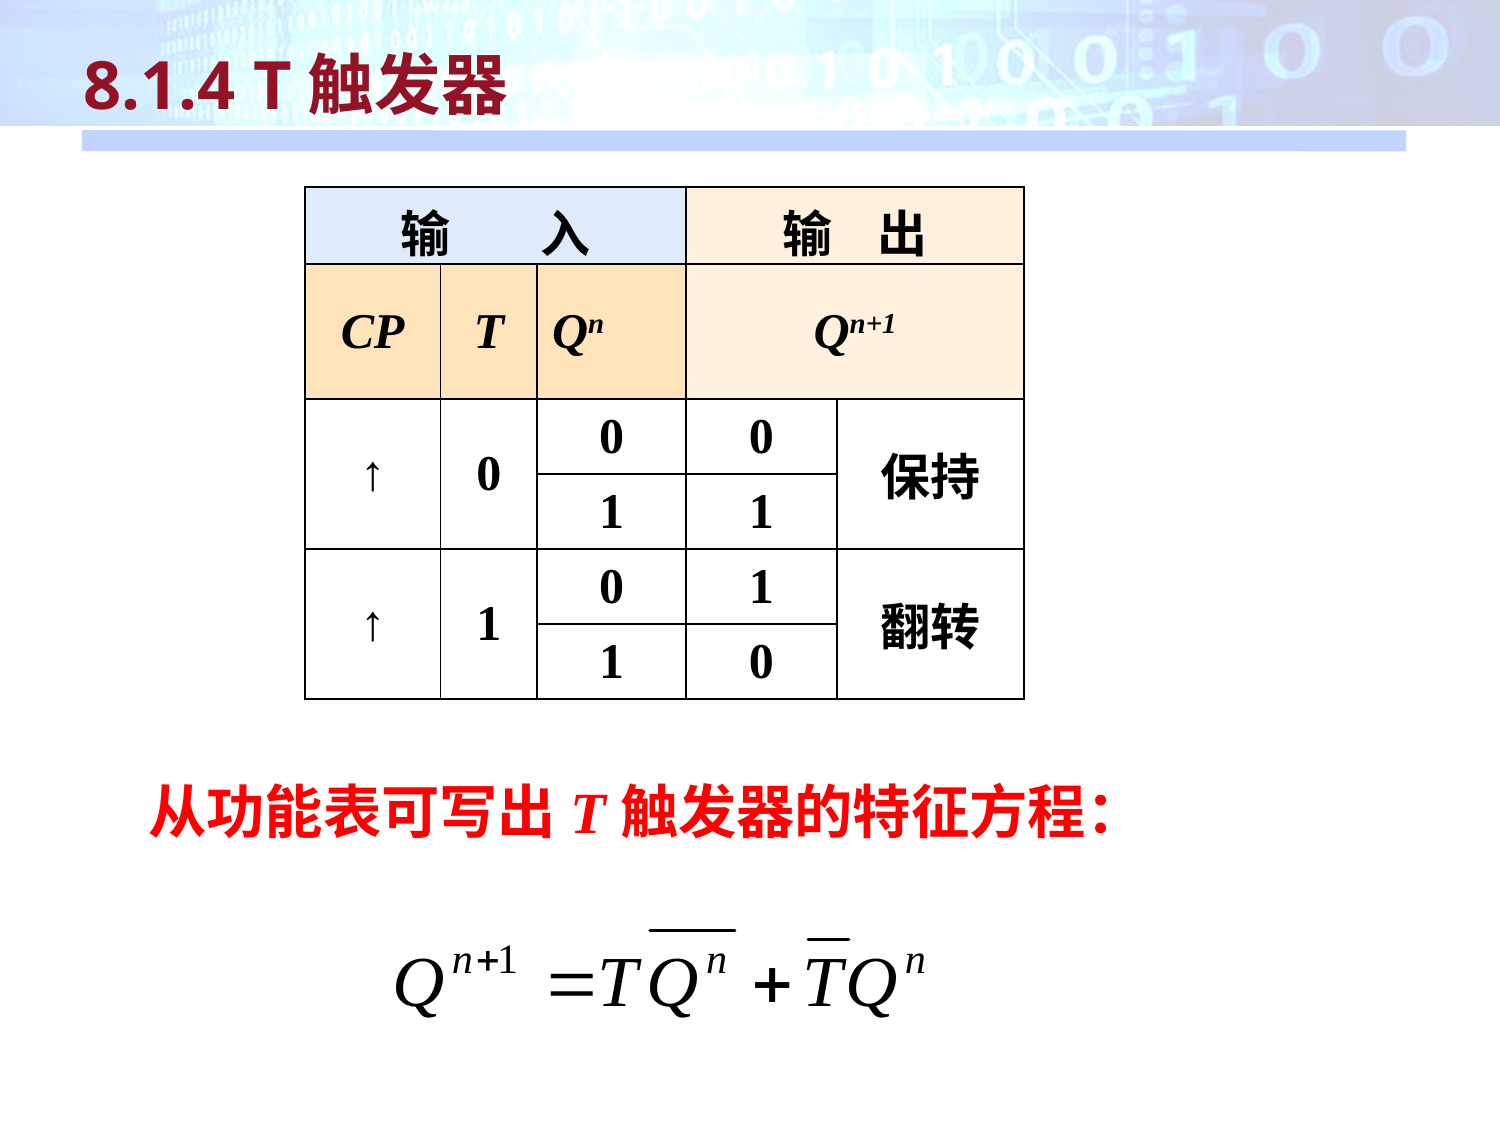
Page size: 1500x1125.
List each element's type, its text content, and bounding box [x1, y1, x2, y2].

table_cell 0 [538, 550, 685, 623]
table_cell 0 [538, 400, 685, 473]
table_cell 1 [538, 475, 685, 548]
table_cell Qn [538, 265, 685, 398]
table_cell T [441, 265, 536, 398]
table_cell Qn+1 [687, 265, 1023, 398]
table_header 输 入 [306, 188, 685, 263]
table_cell ↑ [306, 400, 440, 548]
table_cell 1 [538, 625, 685, 698]
text_box 从功能表可写出T触发器的特征方程： [148, 774, 1145, 845]
table_cell 0 [687, 400, 836, 473]
text_box 8.1.4 T触发器 [83, 42, 855, 123]
table_cell 保持 [838, 400, 1023, 548]
table_header 输 出 [687, 188, 1023, 263]
table_cell ↑ [306, 550, 440, 698]
table_cell 0 [441, 400, 536, 548]
table_cell 1 [441, 550, 536, 698]
table_cell 0 [687, 625, 836, 698]
table_cell CP [306, 265, 440, 398]
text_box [383, 916, 939, 1036]
table_cell 1 [687, 475, 836, 548]
table_cell 翻转 [838, 550, 1023, 698]
table_cell 1 [687, 550, 836, 623]
